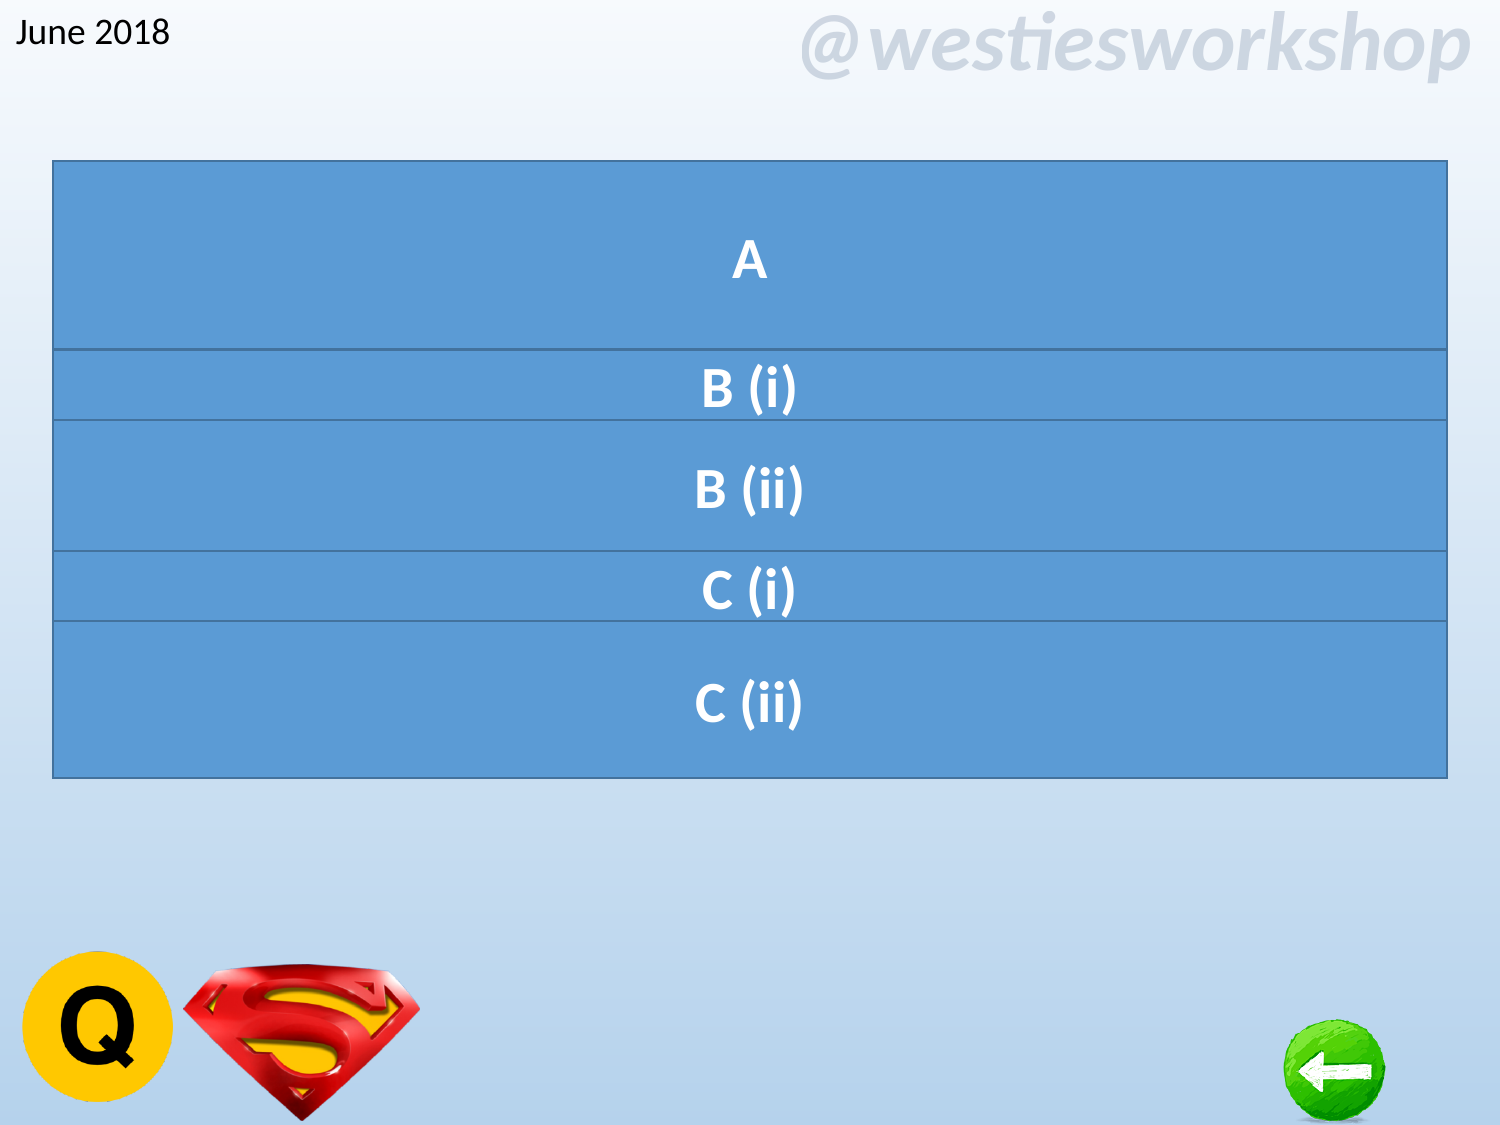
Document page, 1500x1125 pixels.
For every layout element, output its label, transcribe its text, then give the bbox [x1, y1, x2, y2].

picture [1281, 1019, 1387, 1125]
picture [0, 928, 420, 1125]
text_box C (ii) [52, 620, 1448, 779]
picture [53, 160, 1447, 775]
text_box June 2018 [1, 0, 186, 60]
